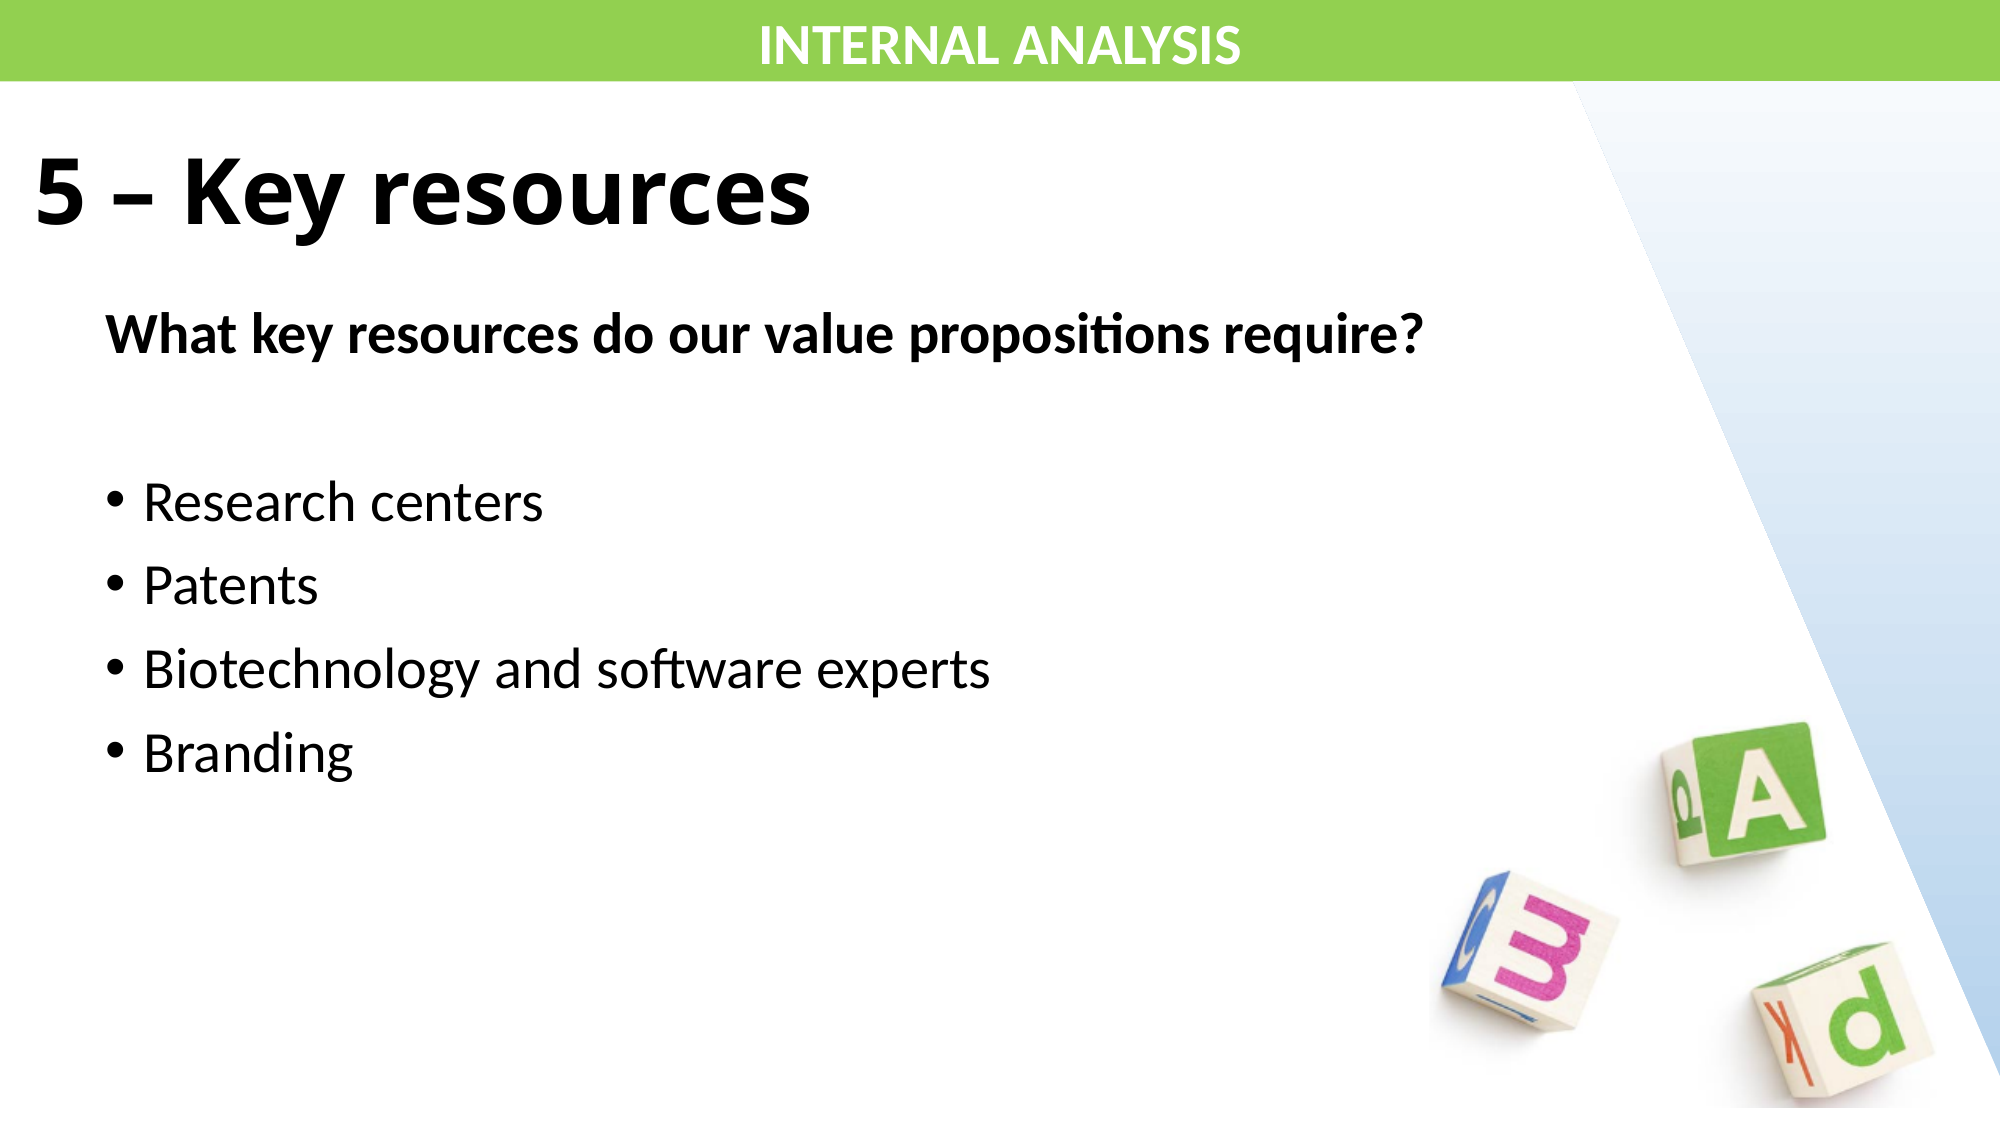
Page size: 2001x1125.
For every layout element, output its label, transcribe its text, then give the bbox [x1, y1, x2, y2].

text_box What key resources do our value propositions require? Research centers Patents Biotechnology and software experts Branding [90, 305, 1816, 1010]
picture [1429, 715, 1946, 1108]
text_box INTERNAL ANALYSIS [0, 0, 2000, 82]
text_box [1572, 80, 2000, 1077]
title 5 – Key resources [19, 86, 1668, 305]
